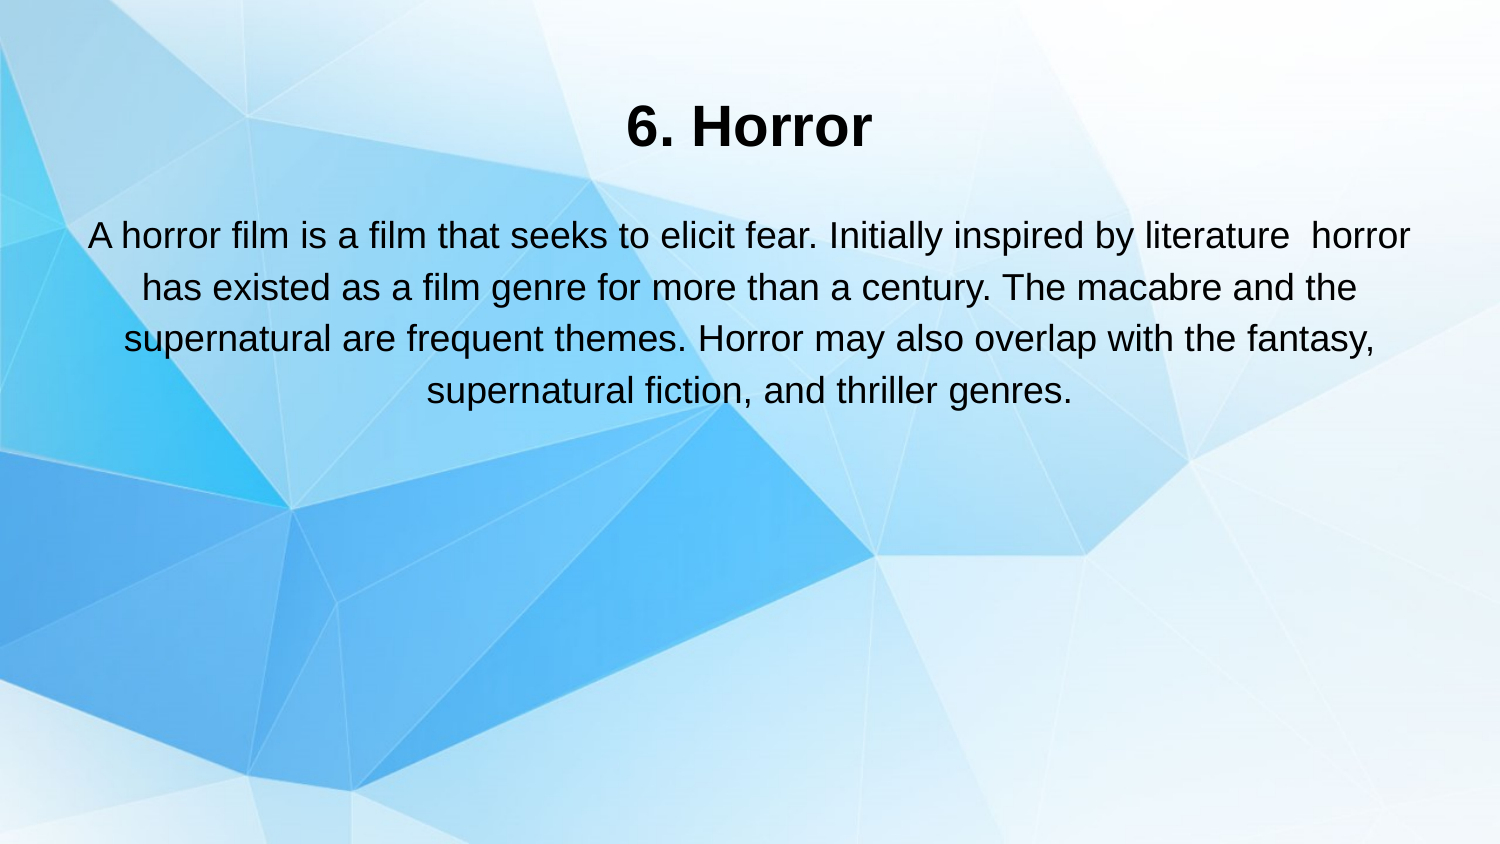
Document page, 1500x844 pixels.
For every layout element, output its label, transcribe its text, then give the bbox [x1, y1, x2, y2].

picture [0, 0, 1500, 844]
title 6. Horror [51, 72, 1449, 167]
list A horror film is a film that seeks to elicit fear. Initially inspired by literature horror has existed as a film genre for more than a century. The macabre and the supernatural are frequent themes. Horror may also overlap with the fantasy, supernatural fiction, and thriller genres. [51, 189, 1449, 750]
